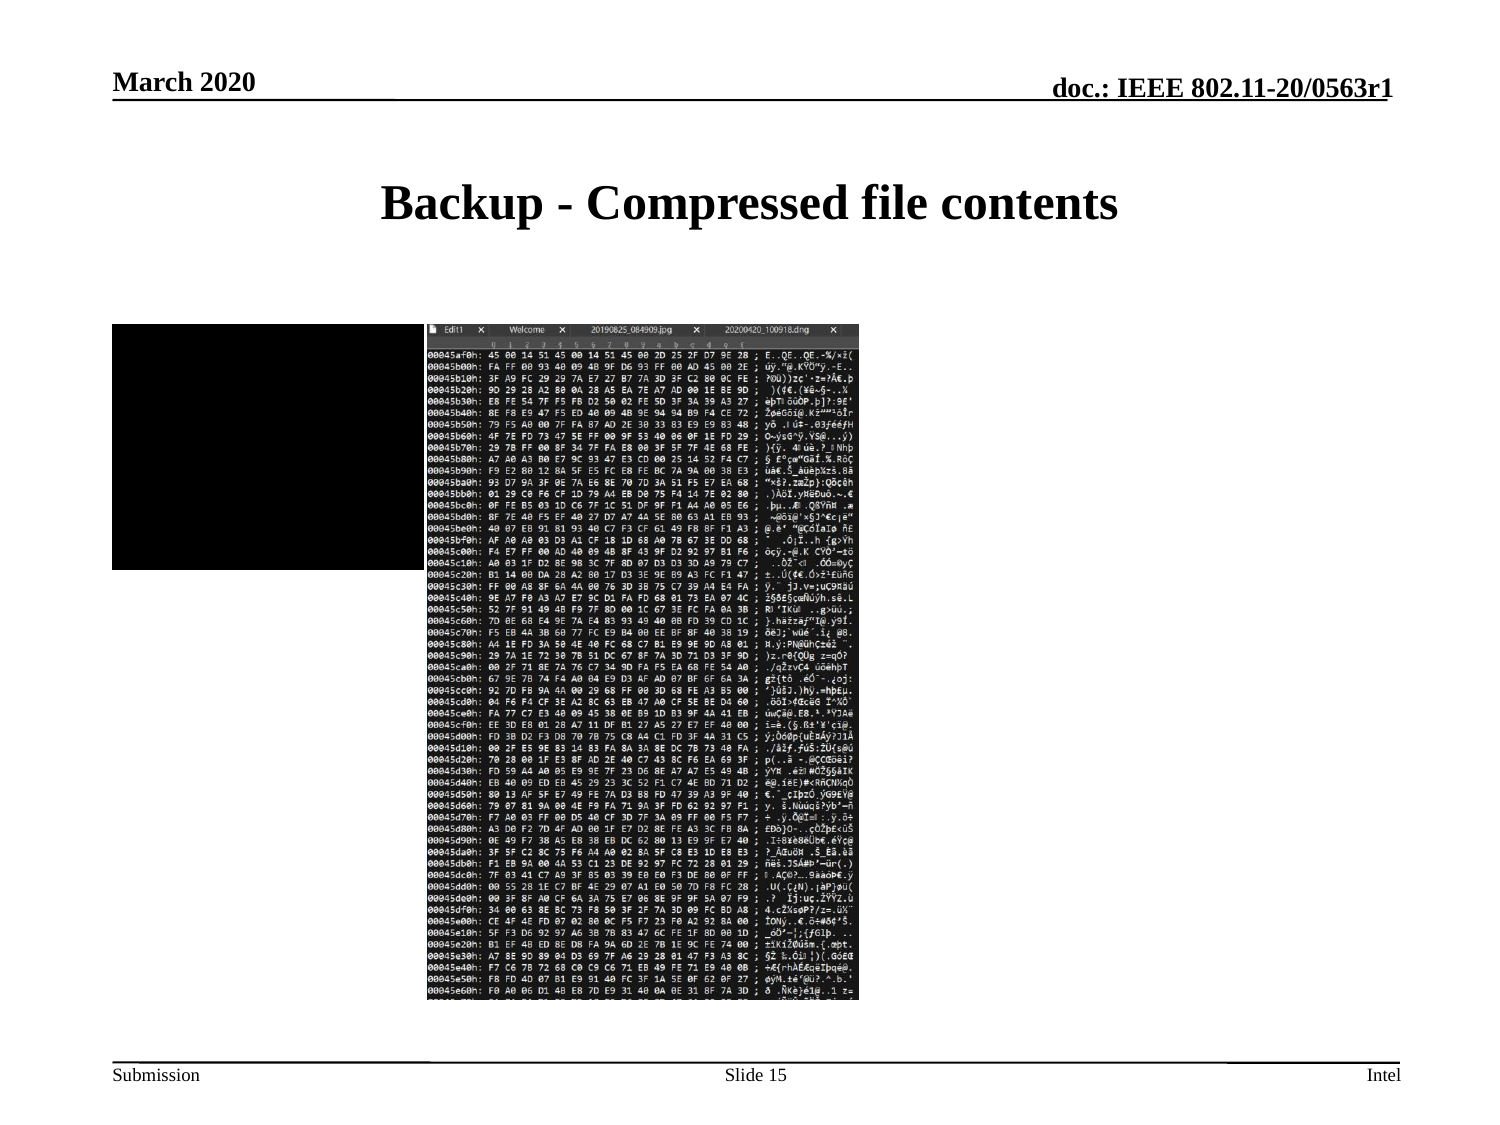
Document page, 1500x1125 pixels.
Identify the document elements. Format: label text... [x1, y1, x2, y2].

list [426, 324, 859, 1000]
slide_number Slide 15 [712, 1061, 800, 1123]
picture [112, 324, 424, 571]
title Backup - Compressed file contents [112, 112, 1388, 288]
footer Intel [878, 1061, 1402, 1093]
